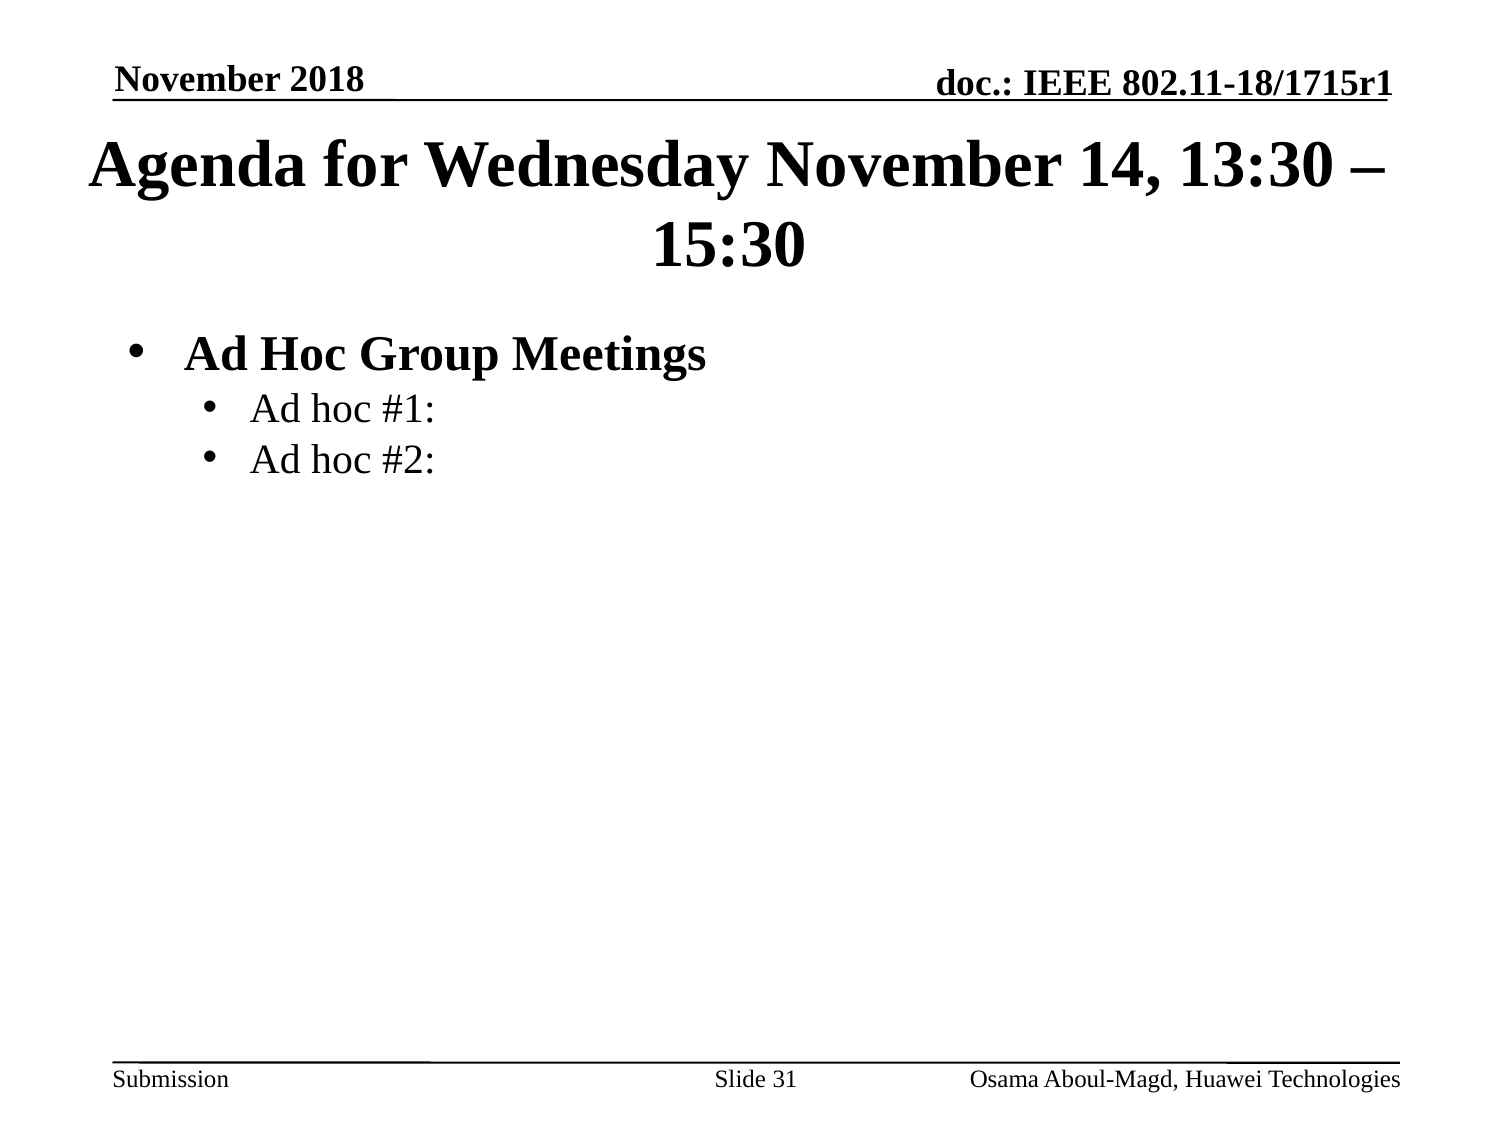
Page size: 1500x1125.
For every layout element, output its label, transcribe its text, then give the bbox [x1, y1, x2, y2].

footer Osama Aboul-Magd, Huawei Technologies [878, 1061, 1402, 1093]
slide_number Slide 31 [712, 1061, 800, 1123]
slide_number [114, 54, 423, 100]
title Agenda for Wednesday November 14, 13:30 – 15:30 [24, 112, 1451, 288]
list Ad Hoc Group Meetings Ad hoc #1: Ad hoc #2: [112, 324, 1388, 1000]
